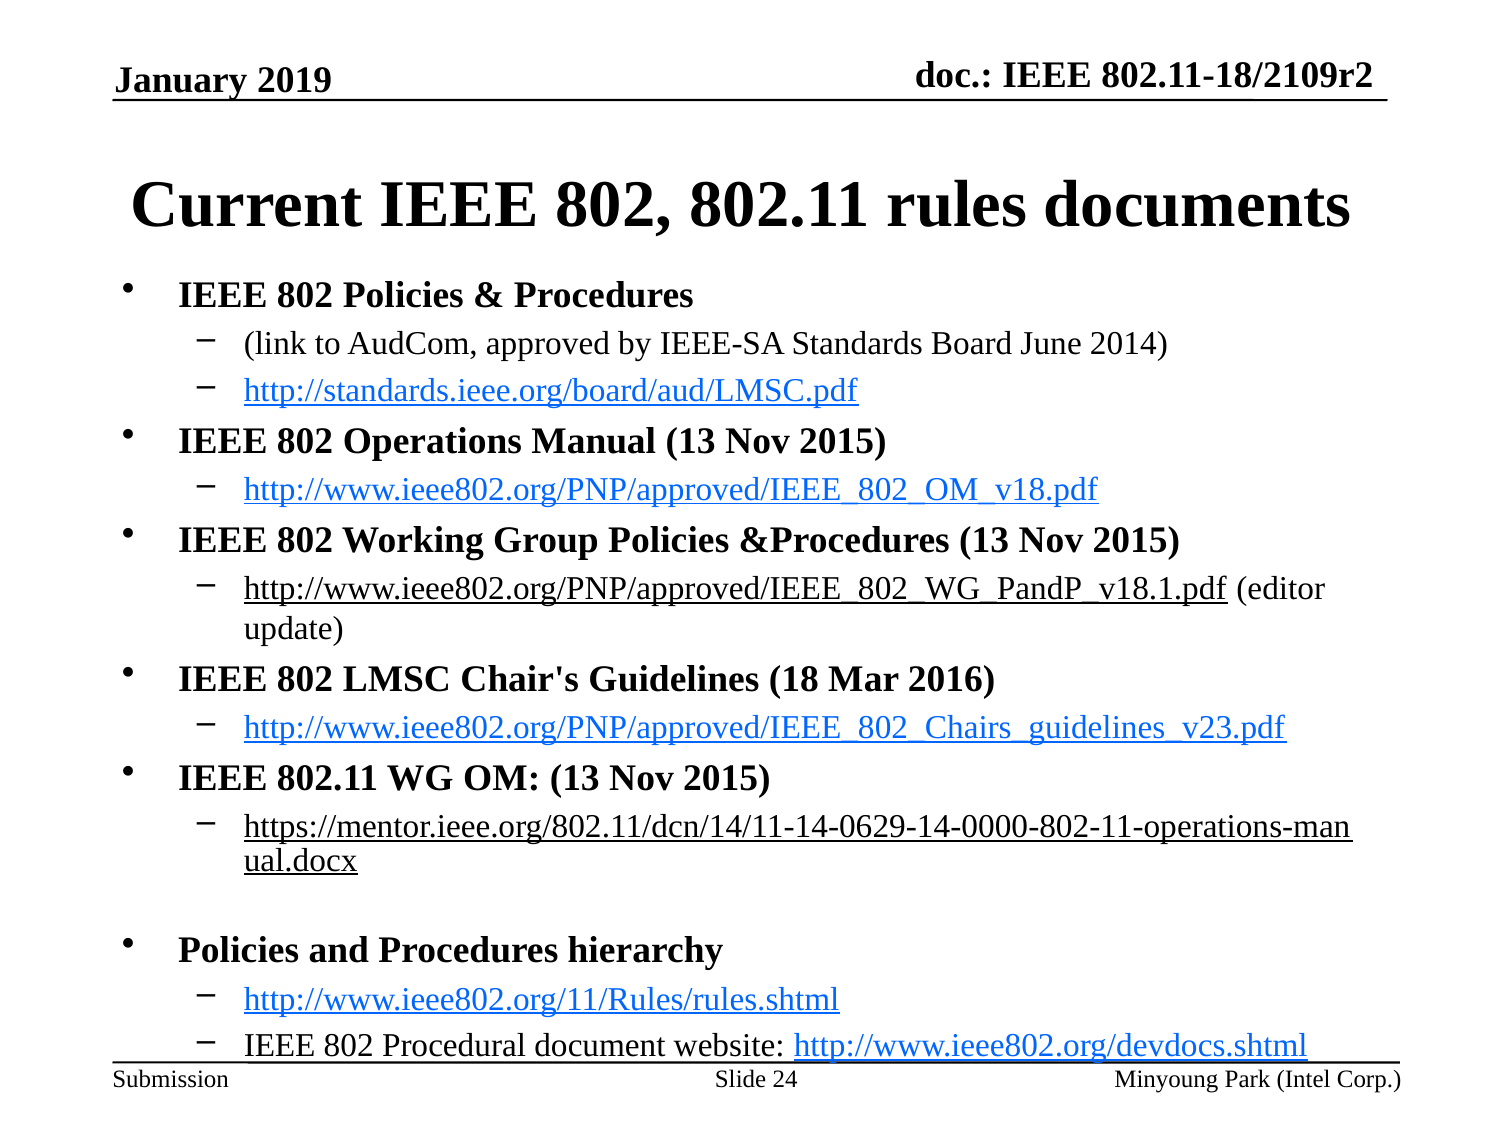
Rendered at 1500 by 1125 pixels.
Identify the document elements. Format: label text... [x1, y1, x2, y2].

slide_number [114, 54, 335, 101]
list IEEE 802 Policies & Procedures (link to AudCom, approved by IEEE-SA Standards Board June 2014) http://standards.ieee.org/board/aud/LMSC.pdf IEEE 802 Operations Manual (13 Nov 2015) http://www.ieee802.org/PNP/approved/IEEE_802_OM_v18.pdf IEEE 802 Working Group Policies &Procedures (13 Nov 2015) http://www.ieee802.org/PNP/approved/IEEE_802_WG_PandP_v18.1.pdf (editor update) IEEE 802 LMSC Chair's Guidelines (18 Mar 2016) http://www.ieee802.org/PNP/approved/IEEE_802_Chairs_guidelines_v23.pdf IEEE 802.11 WG OM: (13 Nov 2015) https://mentor.ieee.org/802.11/dcn/14/11-14-0629-14-0000-802-11-operations-manual.docx Policies and Procedures hierarchy http://www.ieee802.org/11/Rules/rules.shtml IEEE 802 Procedural document website: http://www.ieee802.org/devdocs.shtml [106, 262, 1382, 938]
title Current IEEE 802, 802.11 rules documents [112, 112, 1388, 288]
slide_number Slide 24 [712, 1061, 800, 1093]
footer Minyoung Park (Intel Corp.) [949, 1061, 1402, 1093]
